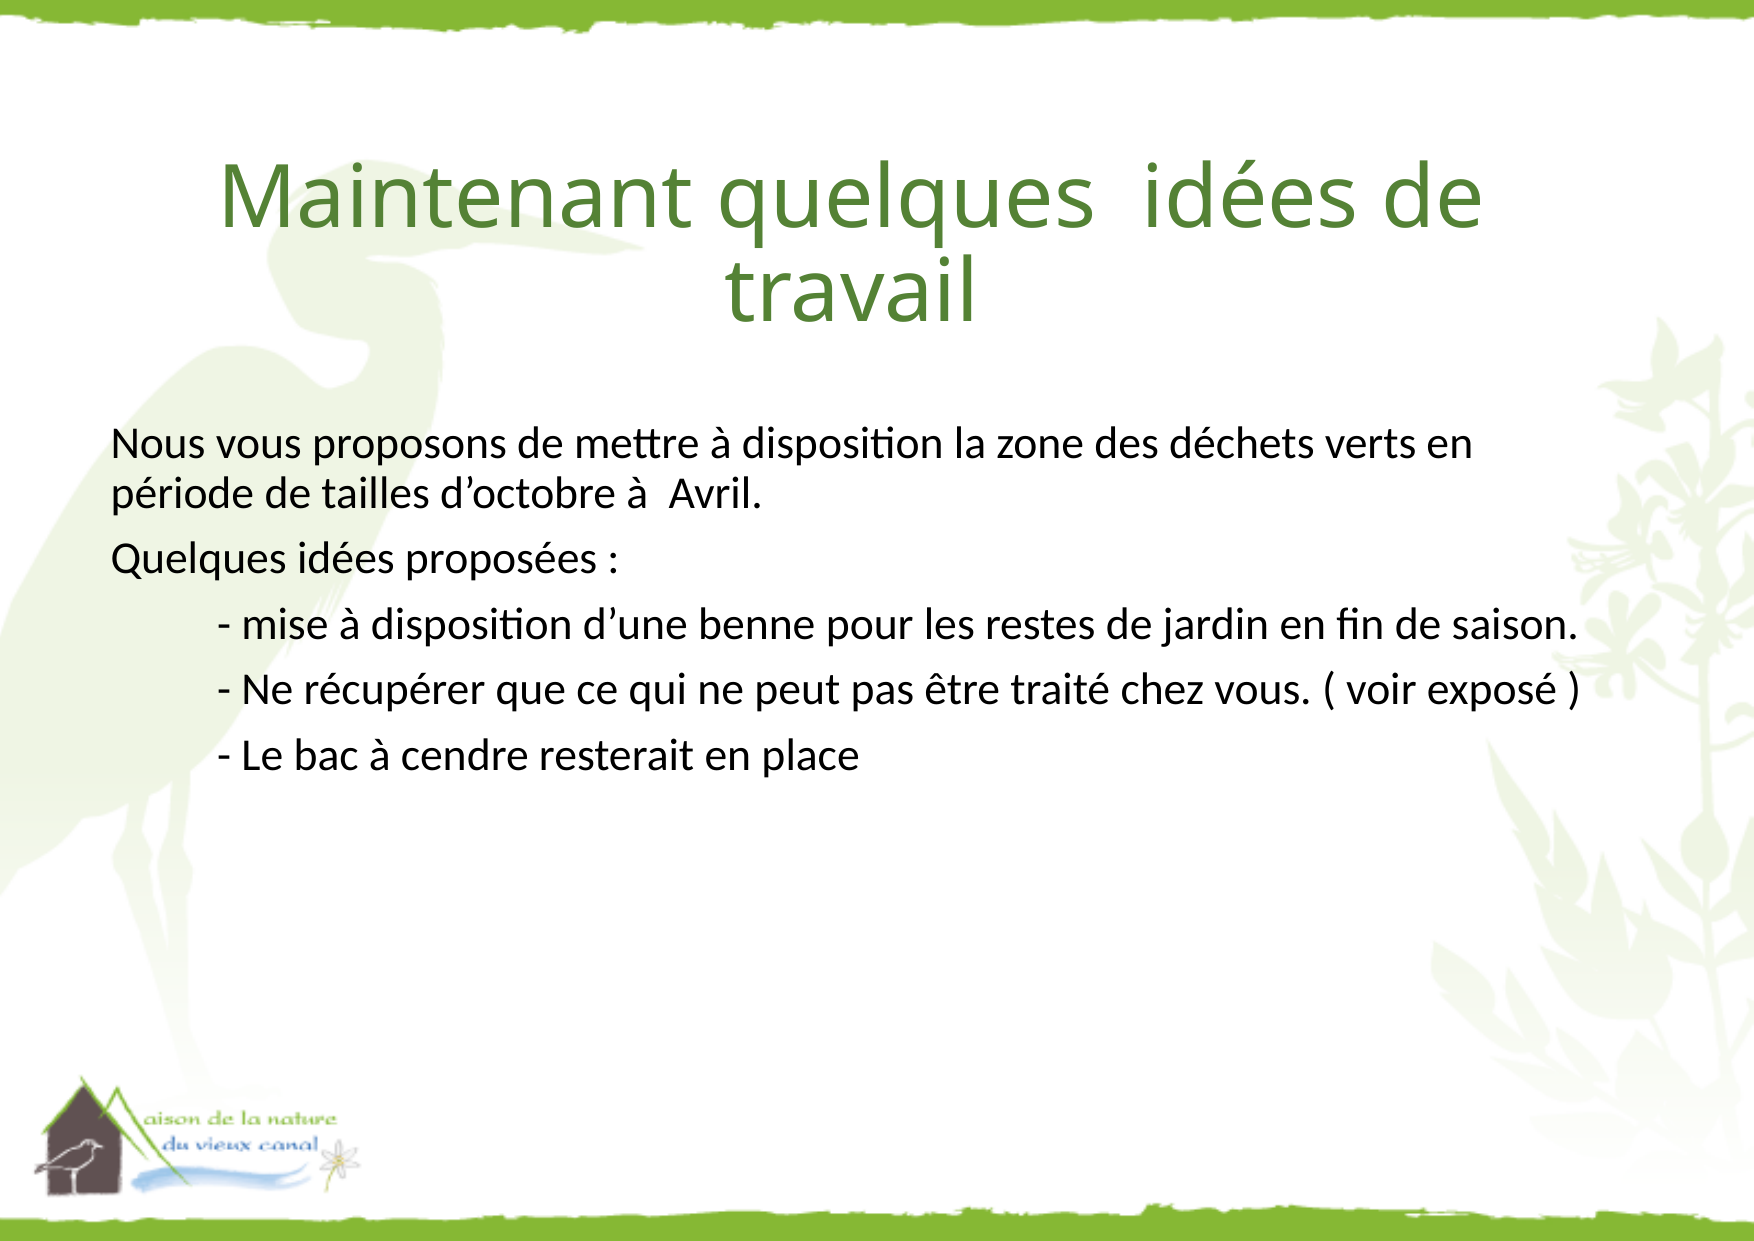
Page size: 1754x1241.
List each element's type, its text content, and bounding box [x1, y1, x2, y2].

list Nous vous proposons de mettre à disposition la zone des déchets verts en période de tailles d’octobre à Avril. Quelques idées proposées : - mise à disposition d’une benne pour les restes de jardin en fin de saison. - Ne récupérer que ce qui ne peut pas être traité chez vous. ( voir exposé ) - Le bac à cendre resterait en place [95, 412, 1609, 892]
title Maintenant quelques idées de travail [95, 143, 1609, 349]
picture [0, 0, 1754, 1241]
